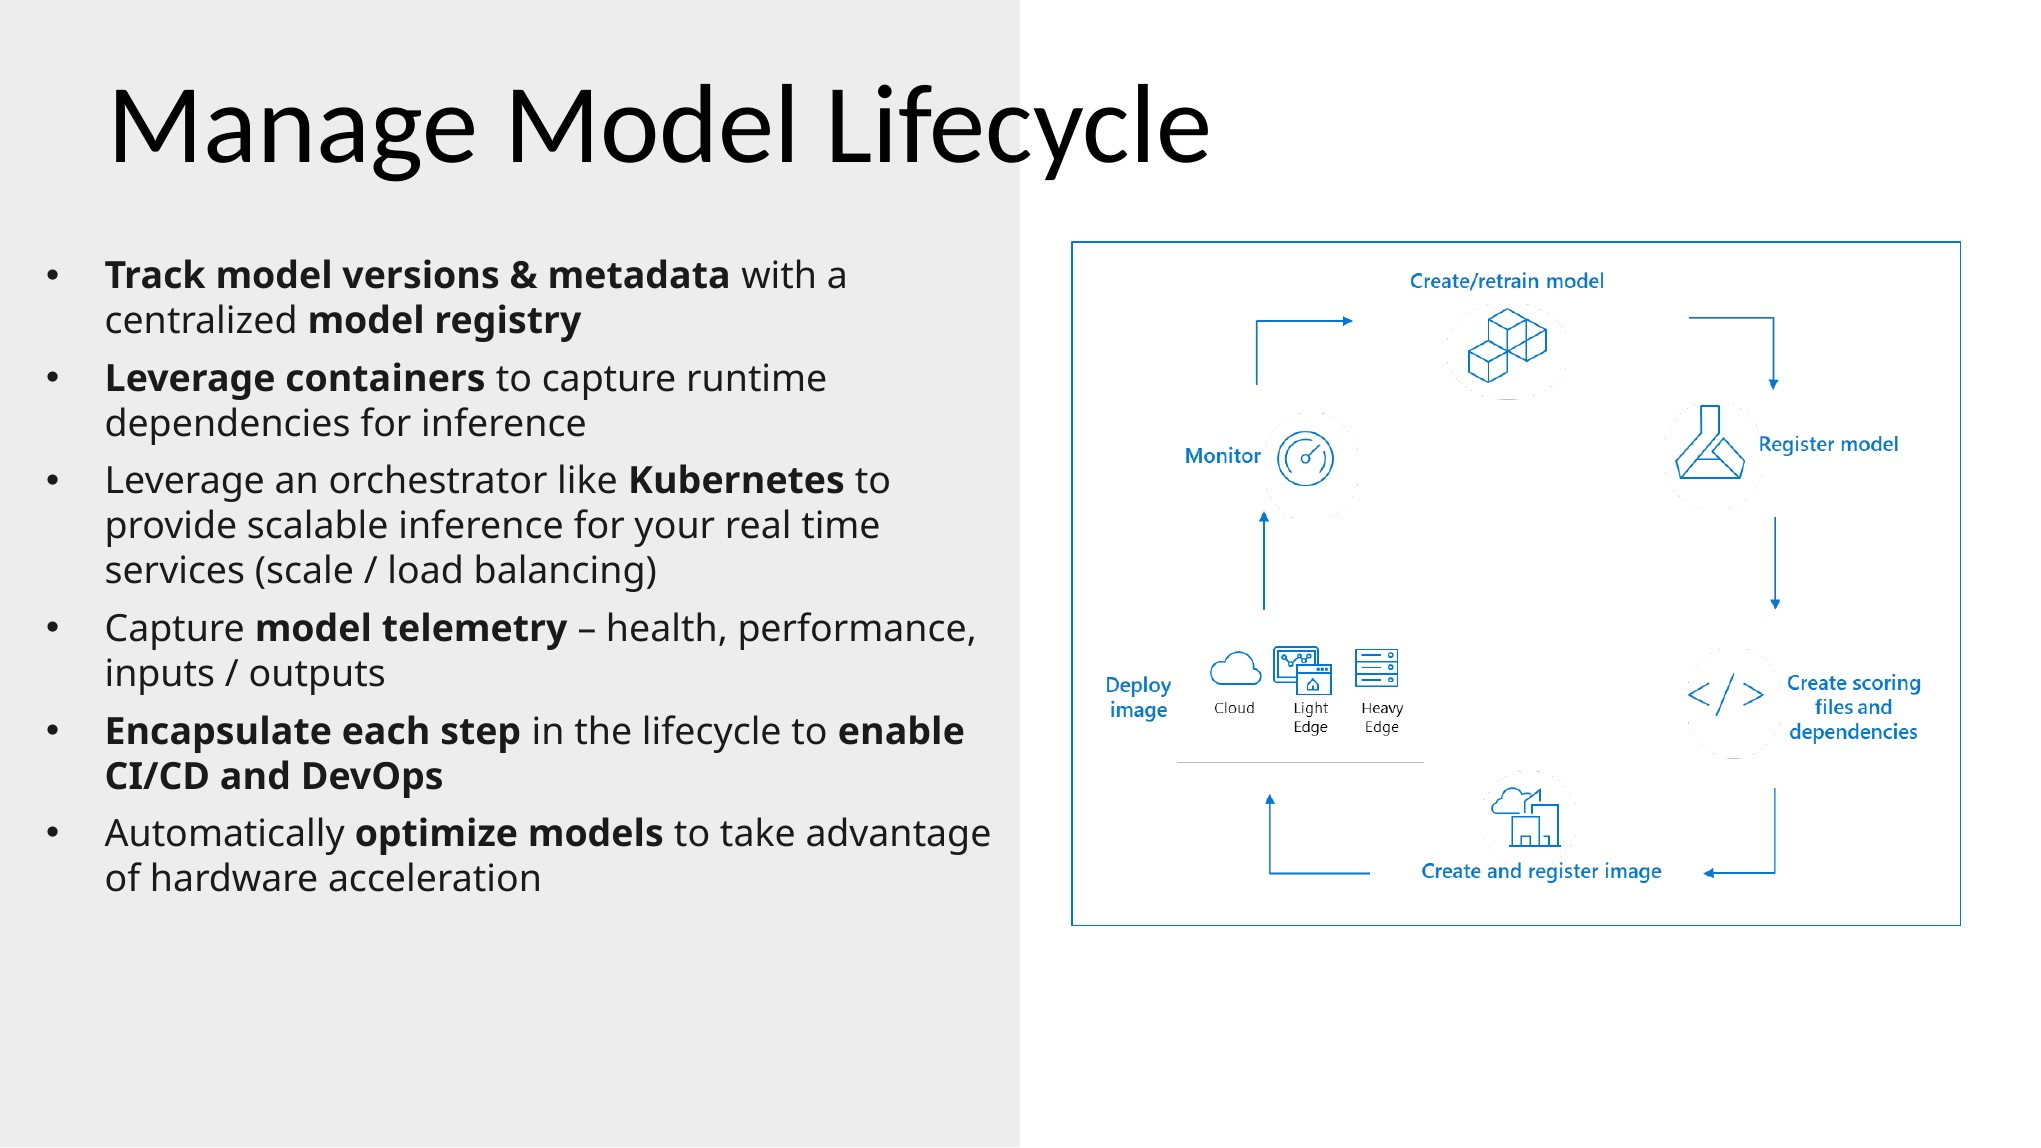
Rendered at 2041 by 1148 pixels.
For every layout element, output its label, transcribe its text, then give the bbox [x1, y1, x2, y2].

picture [1071, 241, 1961, 927]
text_box Manage Model Lifecycle [83, 50, 1928, 236]
text_box Track model versions & metadata with a centralized model registry Leverage containers to capture runtime dependencies for inference Leverage an orchestrator like Kubernetes to provide scalable inference for your real time services (scale / load balancing) Capture model telemetry – health, performance, inputs / outputs Encapsulate each step in the lifecycle to enable CI/CD and DevOps Automatically optimize models to take advantage of hardware acceleration [31, 244, 1028, 926]
